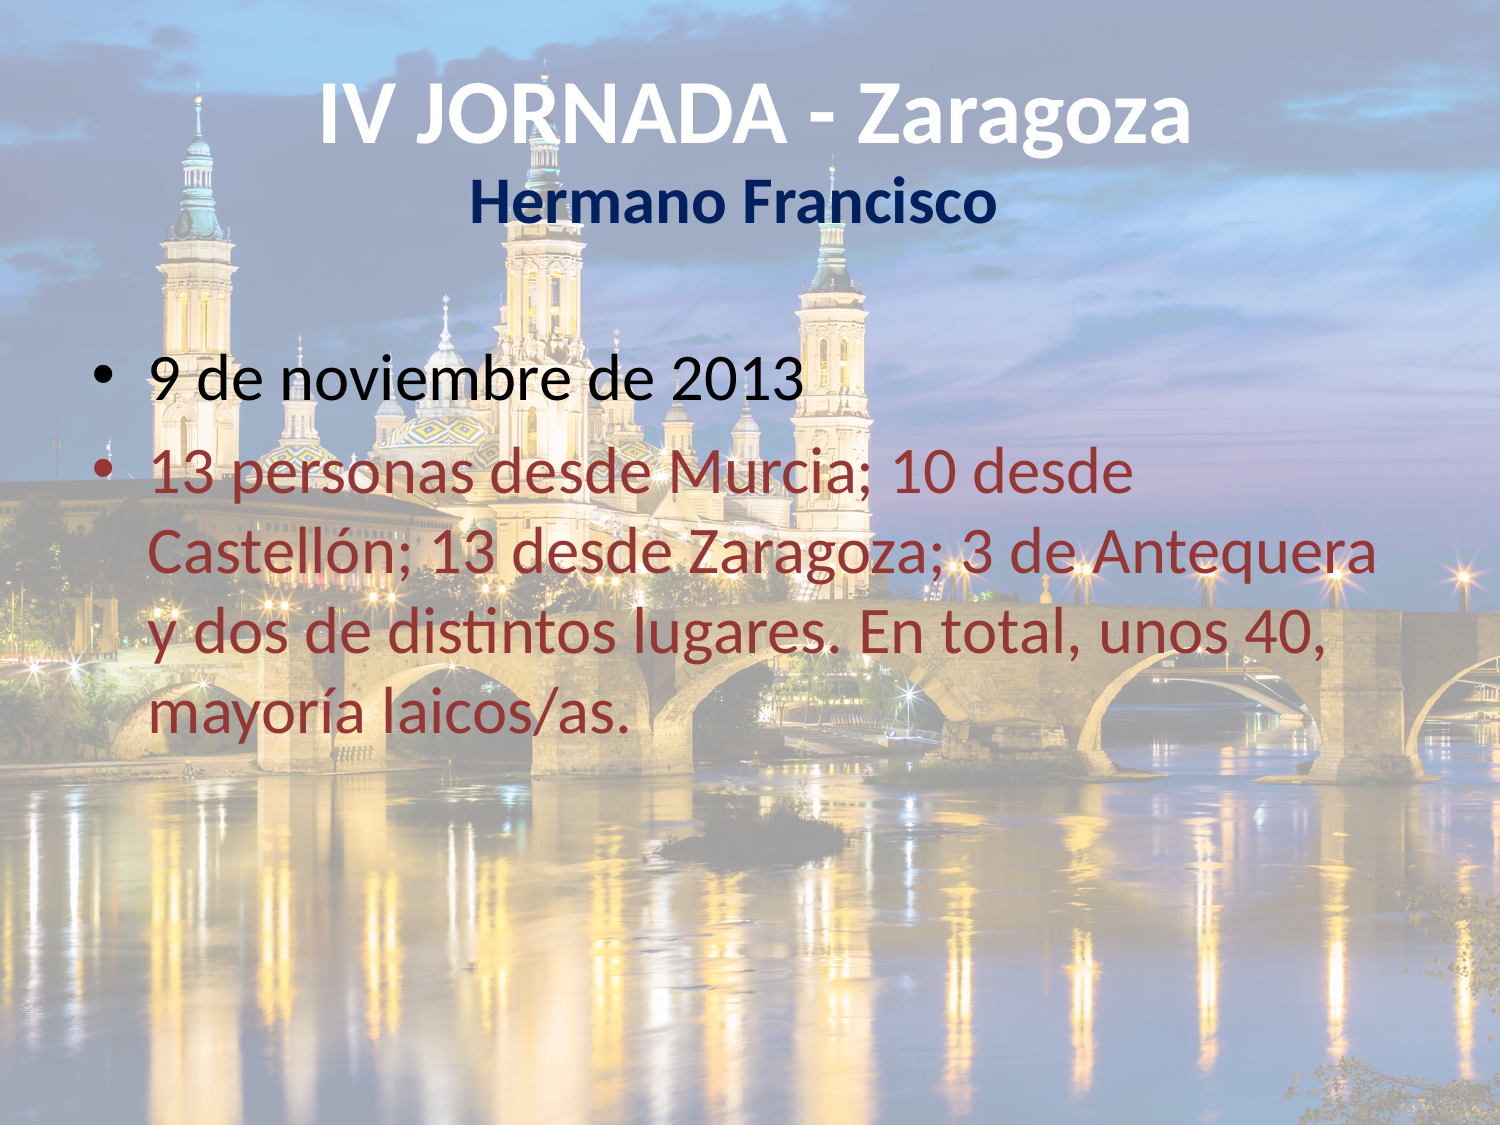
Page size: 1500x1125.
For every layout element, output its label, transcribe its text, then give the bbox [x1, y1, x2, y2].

list 9 de noviembre de 2013 13 personas desde Murcia; 10 desde Castellón; 13 desde Zaragoza; 3 de Antequera y dos de distintos lugares. En total, unos 40, mayoría laicos/as. [76, 326, 1427, 1069]
title IV JORNADA - Zaragoza [80, 30, 1431, 183]
text_box Hermano Francisco [454, 148, 1058, 244]
